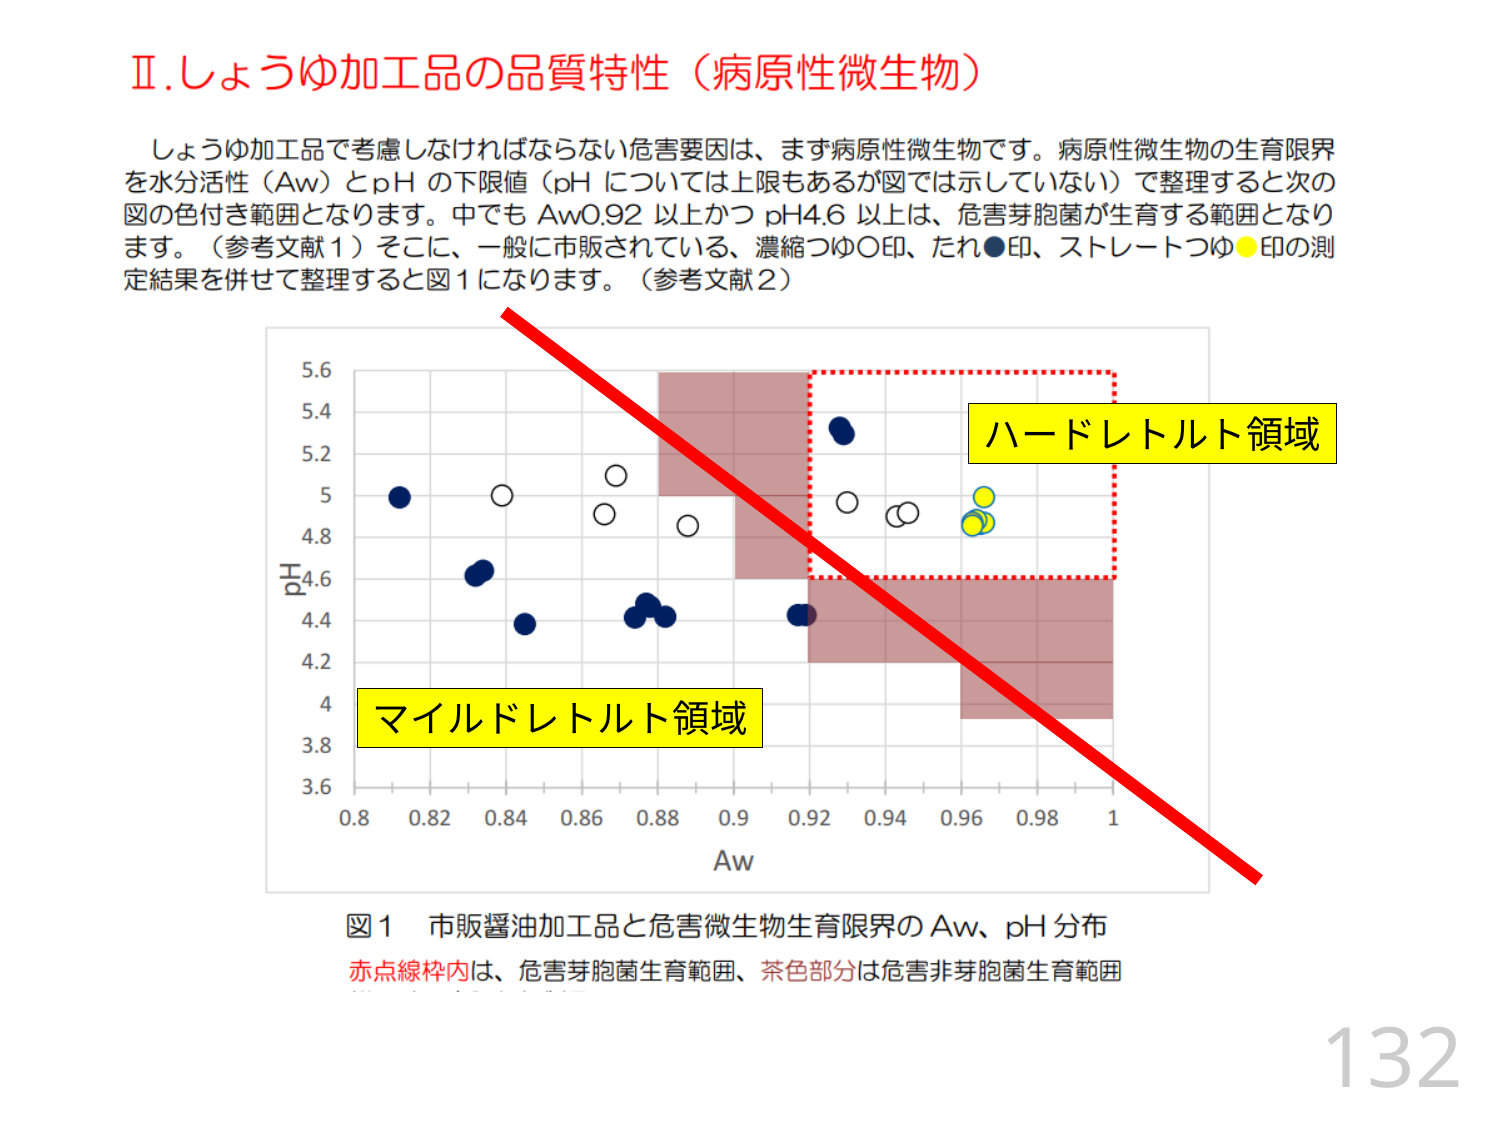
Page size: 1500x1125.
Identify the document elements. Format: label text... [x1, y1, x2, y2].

picture [81, 22, 1398, 992]
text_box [503, 311, 1260, 881]
slide_number 132 [1117, 895, 1478, 1125]
